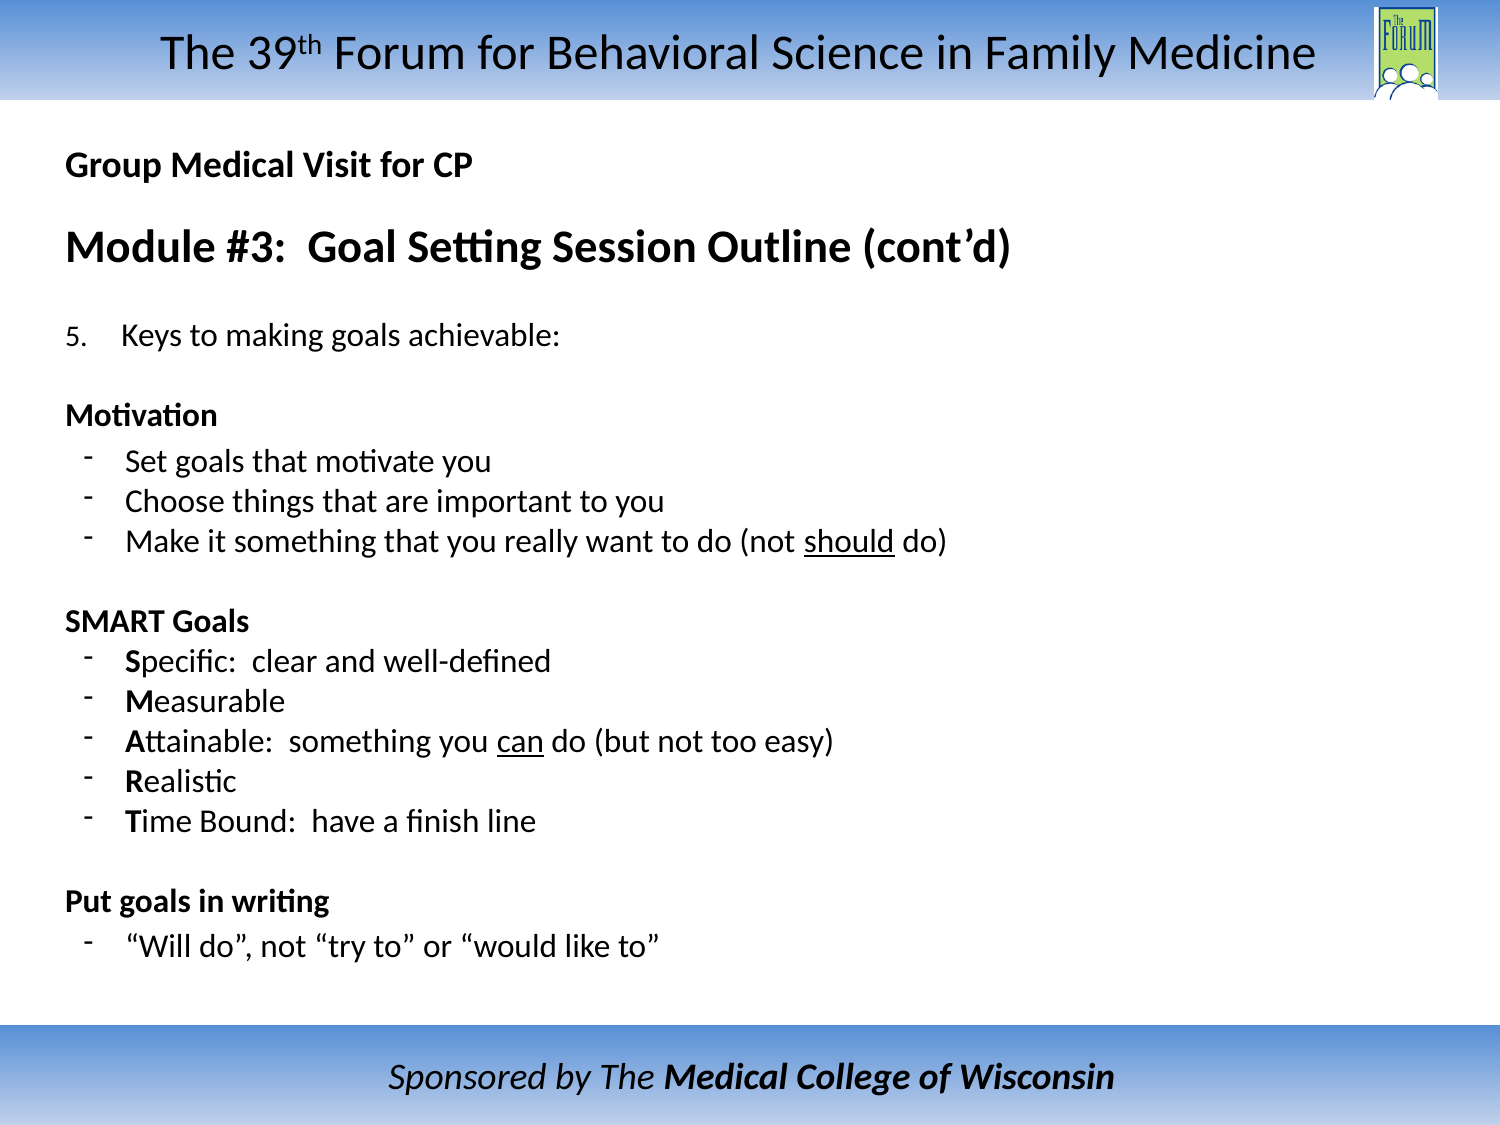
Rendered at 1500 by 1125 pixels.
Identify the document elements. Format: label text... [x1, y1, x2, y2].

list Module #3: Goal Setting Session Outline (cont’d) 5. Keys to making goals achievable: Motivation Set goals that motivate you Choose things that are important to you Make it something that you really want to do (not should do) SMART Goals Specific: clear and well-defined Measurable Attainable: something you can do (but not too easy) Realistic Time Bound: have a finish line Put goals in writing “Will do”, not “try to” or “would like to” [50, 200, 1450, 1038]
title Group Medical Visit for CP [50, 87, 1400, 200]
picture [1374, 7, 1438, 100]
